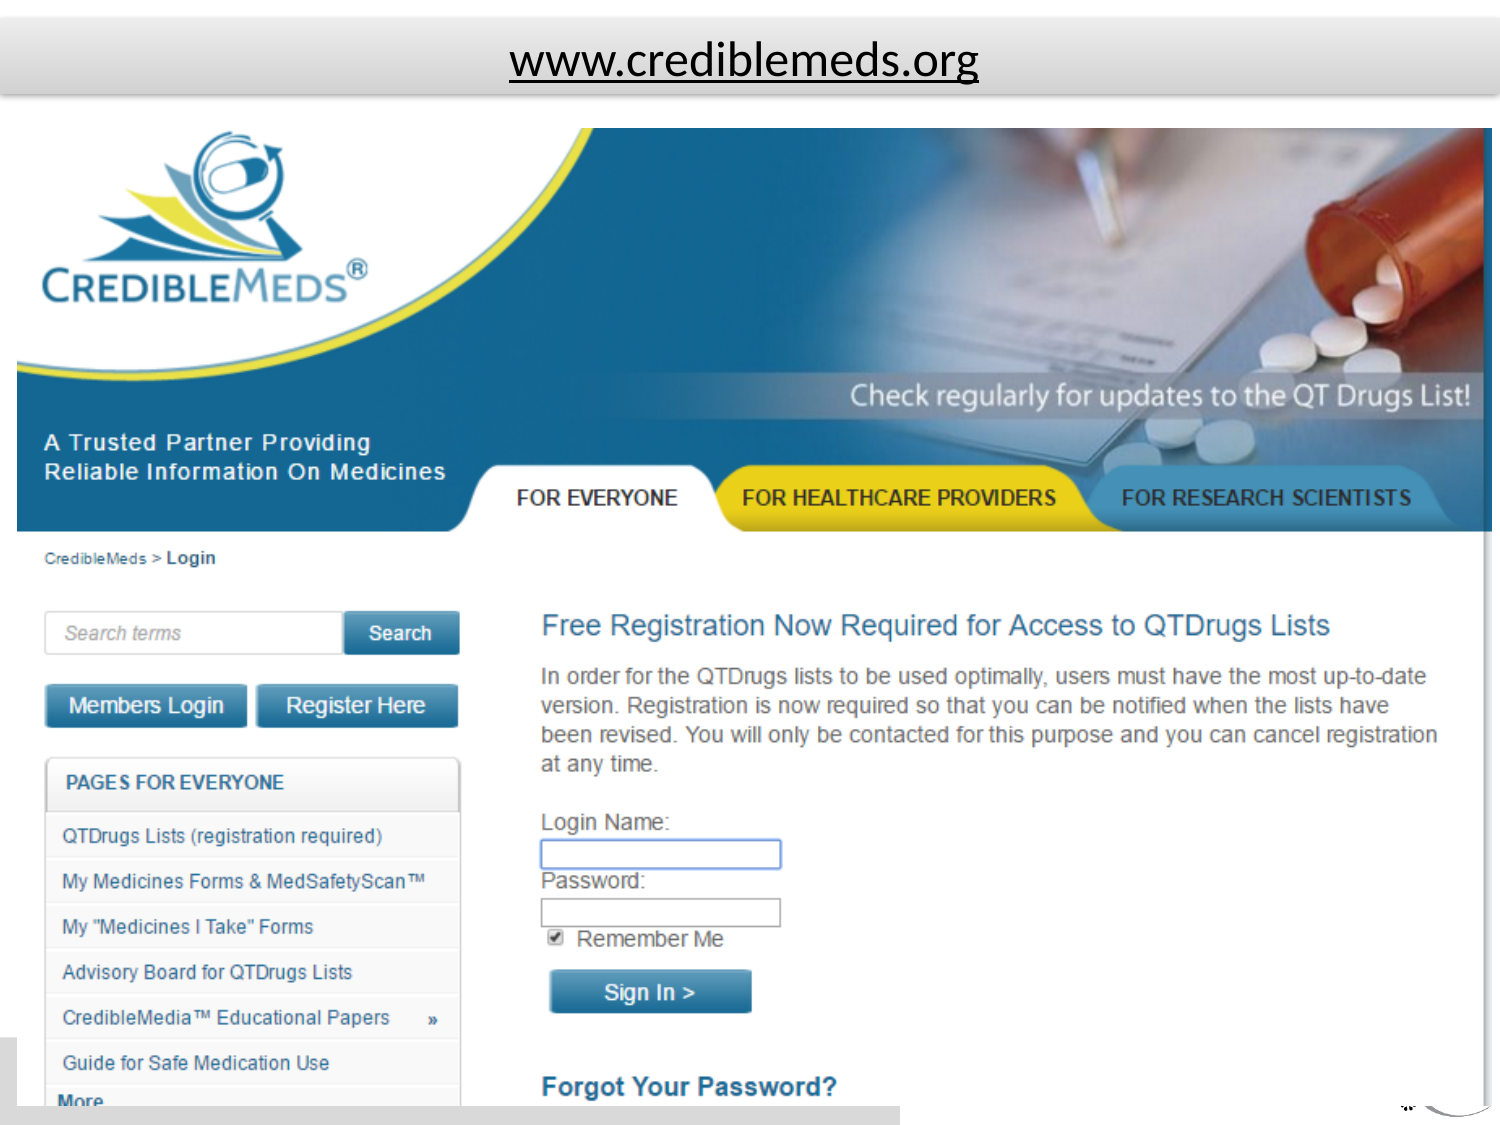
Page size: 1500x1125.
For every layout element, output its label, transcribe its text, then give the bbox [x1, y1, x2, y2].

picture [17, 127, 1495, 1118]
text_box www.crediblemeds.org [0, 18, 1500, 94]
